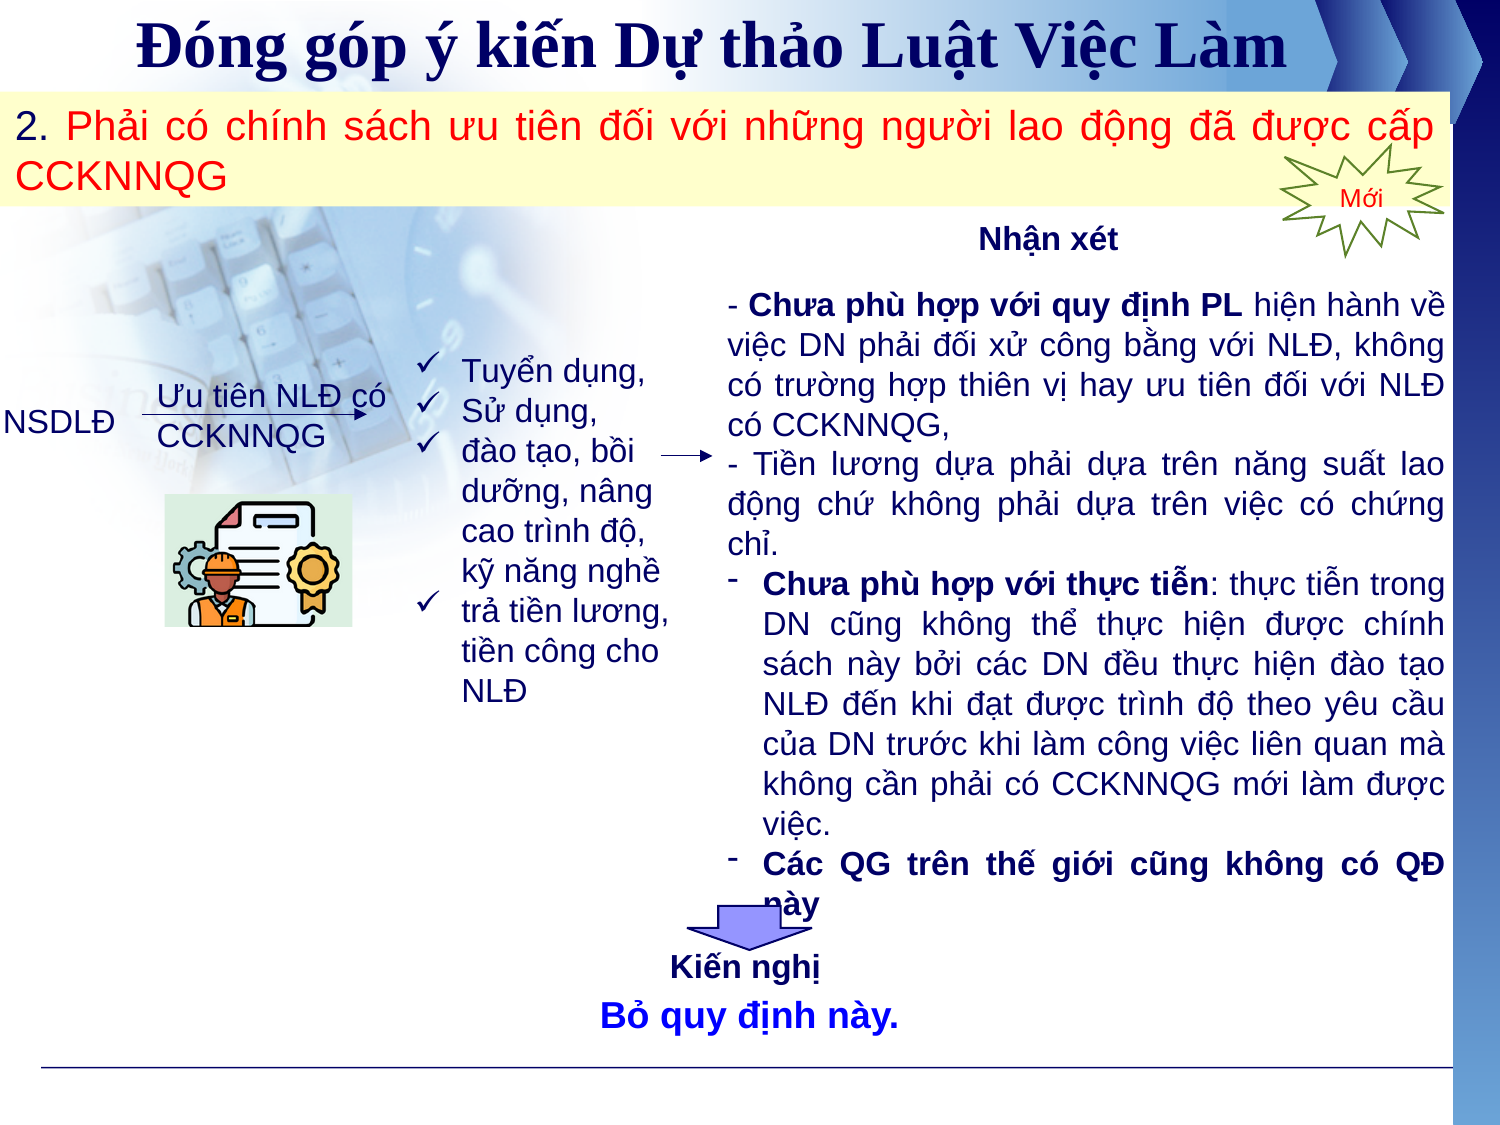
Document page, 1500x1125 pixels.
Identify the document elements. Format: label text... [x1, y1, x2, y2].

text_box Ưu tiên NLĐ có CCKNNQG [141, 366, 399, 462]
text_box Nhận xét [963, 210, 1134, 265]
text_box Bỏ quy định này. [585, 983, 915, 1044]
text_box - Chưa phù hợp với quy định PL hiện hành về việc DN phải đối xử công bằng với NLĐ, không có trường hợp thiên vị hay ưu tiên đối với NLĐ có CCKNNQG, - Tiền lương dựa phải dựa trên năng suất lao động chứ không phải dựa trên việc có chứng chỉ. Chưa phù hợp với thực tiễn: thực tiễn trong DN cũng không thể thực hiện được chính sách này bởi các DN đều thực hiện đào tạo NLĐ đến khi đạt được trình độ theo yêu cầu của DN trước khi làm công việc liên quan mà không cần phải có CCKNNQG mới làm được việc. Các QG trên thế giới cũng không có QĐ này [712, 275, 1461, 1009]
text_box [686, 904, 813, 937]
text_box Mới [1278, 142, 1445, 260]
text_box Kiến nghị [655, 937, 837, 983]
text_box NSDLĐ [0, 392, 131, 448]
text_box 2. Phải có chính sách ưu tiên đối với những người lao động đã được cấp CCKNNQG [0, 91, 1450, 207]
picture [0, 207, 642, 628]
text_box Đóng góp ý kiến Dự thảo Luật Việc Làm [99, 0, 1325, 87]
text_box Tuyển dụng, Sử dụng, đào tạo, bồi dưỡng, nâng cao trình độ, kỹ năng nghề trả tiền lương, tiền công cho NLĐ [399, 341, 688, 716]
picture [0, 1, 642, 91]
